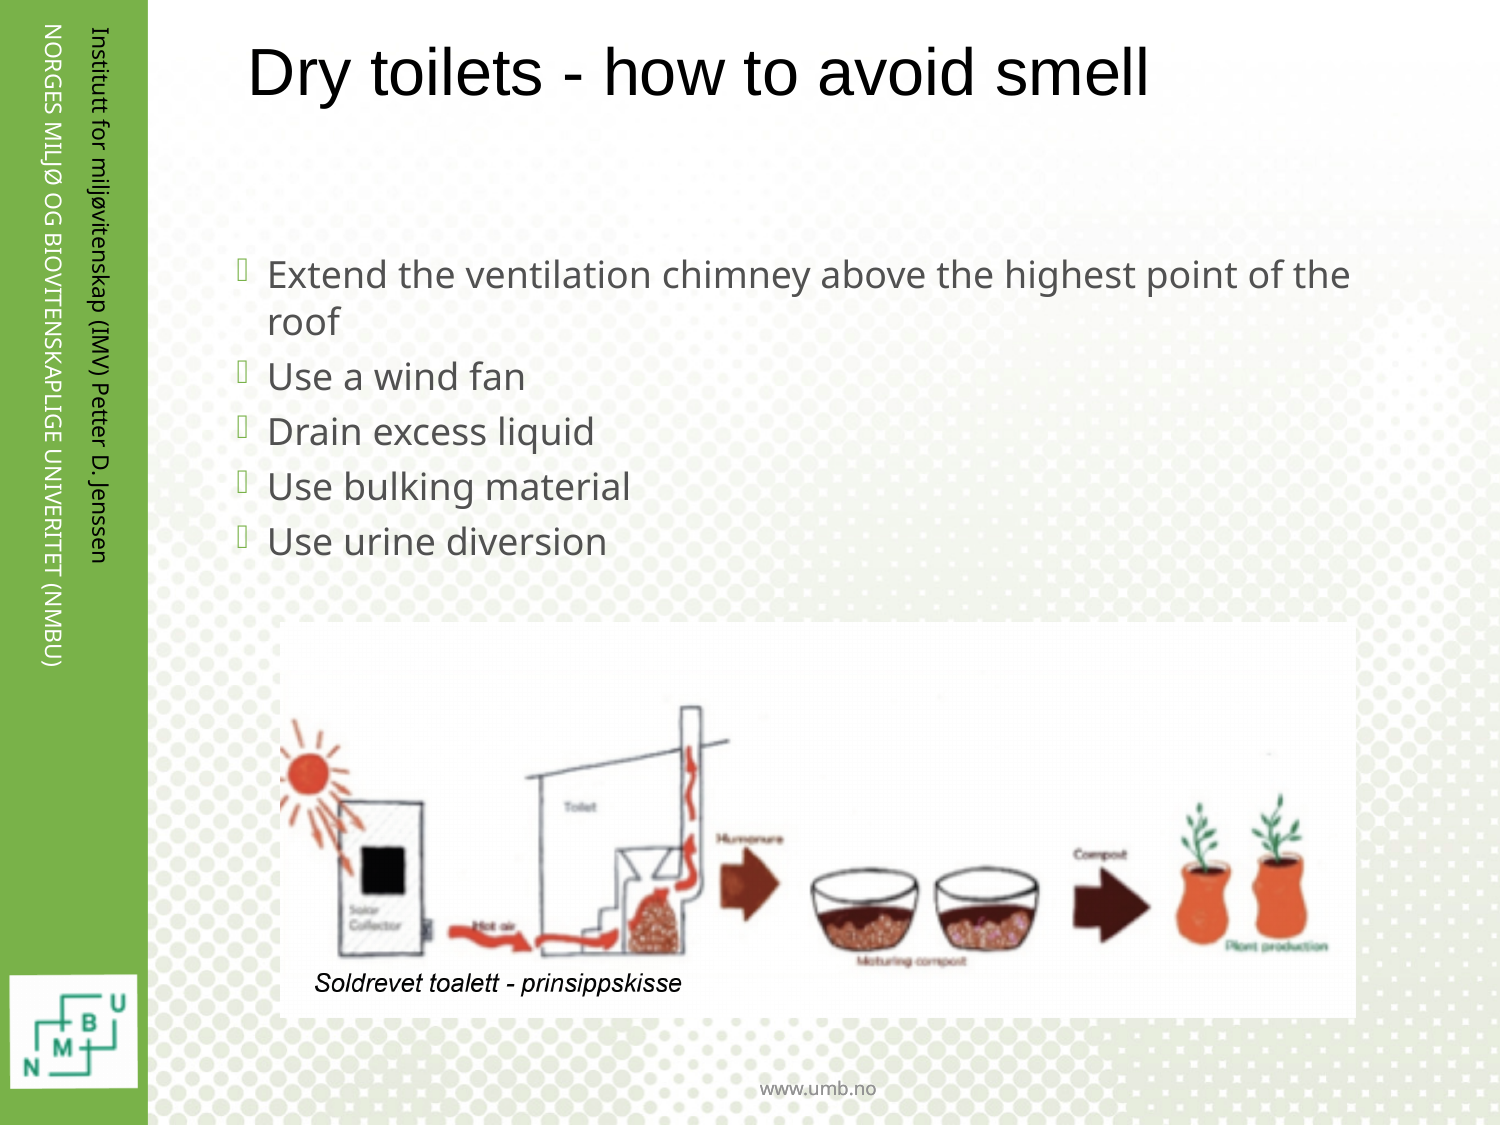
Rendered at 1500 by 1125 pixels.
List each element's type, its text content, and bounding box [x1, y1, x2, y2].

list Extend the ventilation chimney above the highest point of the roof Use a wind fan Drain excess liquid Use bulking material Use urine diversion [236, 248, 1401, 1125]
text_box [0, 0, 148, 1125]
picture [9, 974, 138, 1088]
text_box Dry toilets - how to avoid smell [239, 20, 1161, 117]
picture [280, 622, 1356, 1019]
picture [148, 0, 1500, 1125]
